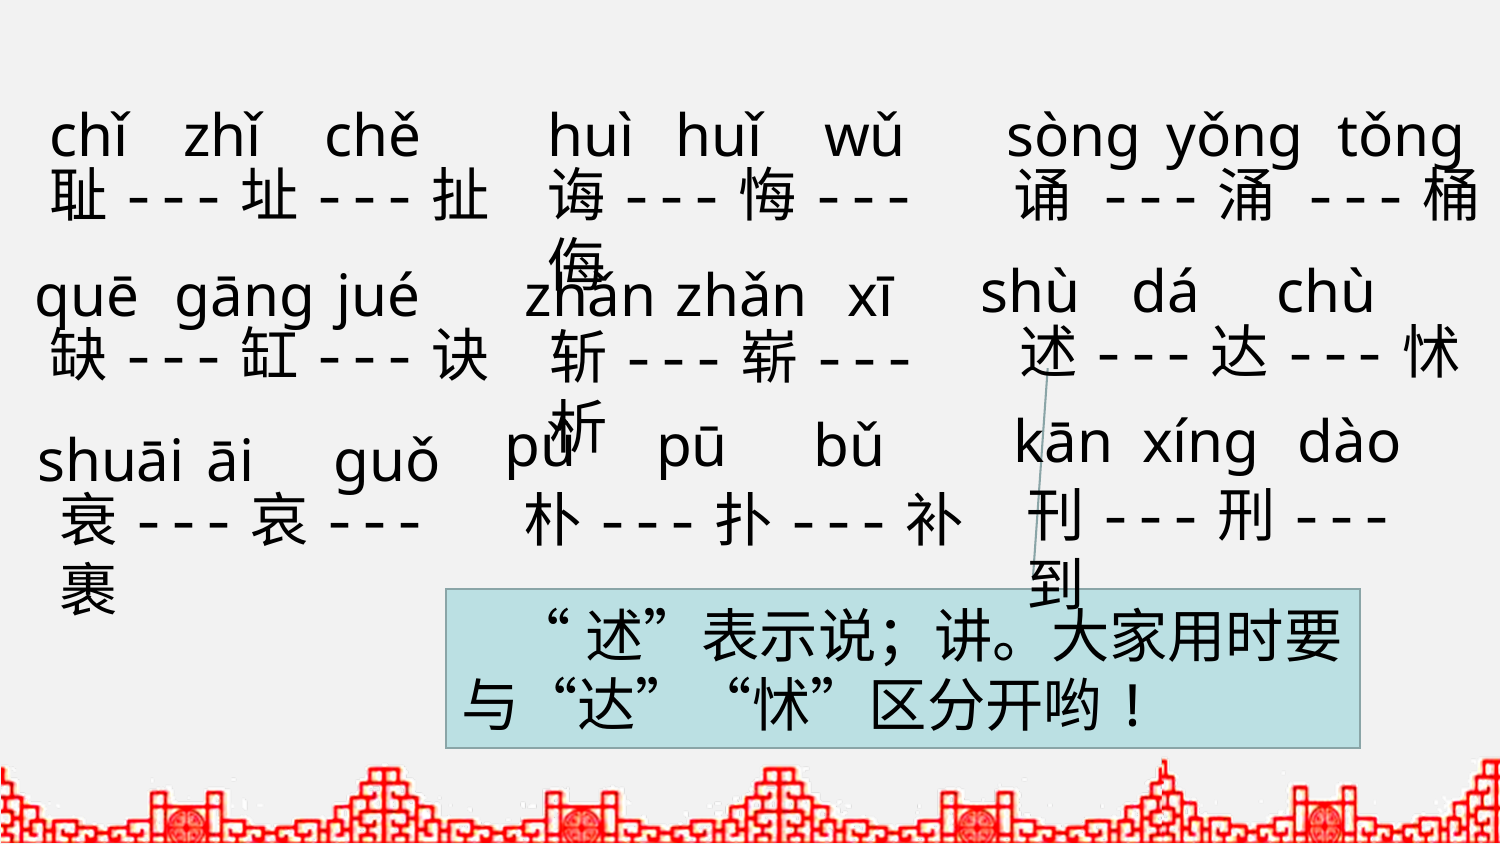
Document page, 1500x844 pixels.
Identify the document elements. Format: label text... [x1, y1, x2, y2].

text_box xī [832, 250, 977, 336]
text_box 缺---缸---诀 [34, 310, 534, 396]
text_box “述”表示说；讲。大家用时要与“达”“怵”区分开哟! [445, 588, 1361, 749]
text_box tǒng [1347, 90, 1500, 176]
text_box pū [641, 400, 779, 486]
text_box 诵 ---涌 ---桶 [998, 176, 1500, 306]
text_box 耻---址---扯 [34, 150, 532, 236]
text_box āi [230, 416, 290, 501]
text_box quē [20, 250, 160, 336]
text_box dào [1283, 396, 1442, 482]
text_box pǔ [490, 400, 641, 486]
text_box zhǎn [509, 250, 707, 336]
text_box 衰---哀---裹 [44, 475, 453, 631]
text_box chǐ [34, 90, 168, 150]
text_box zhǎn [707, 250, 832, 336]
text_box yǒng [1179, 90, 1347, 176]
text_box jué [354, 250, 467, 336]
text_box shuāi [22, 416, 230, 501]
text_box huǐ [669, 90, 809, 176]
text_box 诲---悔---侮 [532, 176, 978, 250]
text_box chù [1261, 246, 1500, 332]
text_box xíng [1127, 396, 1283, 482]
text_box guǒ [318, 416, 476, 501]
text_box 刊---刑---到 [1011, 482, 1438, 625]
text_box wǔ [809, 90, 991, 176]
text_box gāng [160, 250, 354, 336]
text_box 朴---扑---补 [508, 475, 1011, 561]
text_box bǔ [799, 400, 917, 486]
text_box sòng [991, 90, 1179, 176]
text_box zhǐ [168, 90, 338, 176]
text_box kān [998, 396, 1127, 482]
text_box 述---达---怵 [1004, 307, 1500, 393]
text_box chě [338, 90, 483, 176]
text_box dá [1116, 246, 1254, 332]
text_box huì [532, 90, 669, 176]
text_box 斩---崭---析 [534, 336, 976, 468]
text_box shù [965, 246, 1116, 332]
